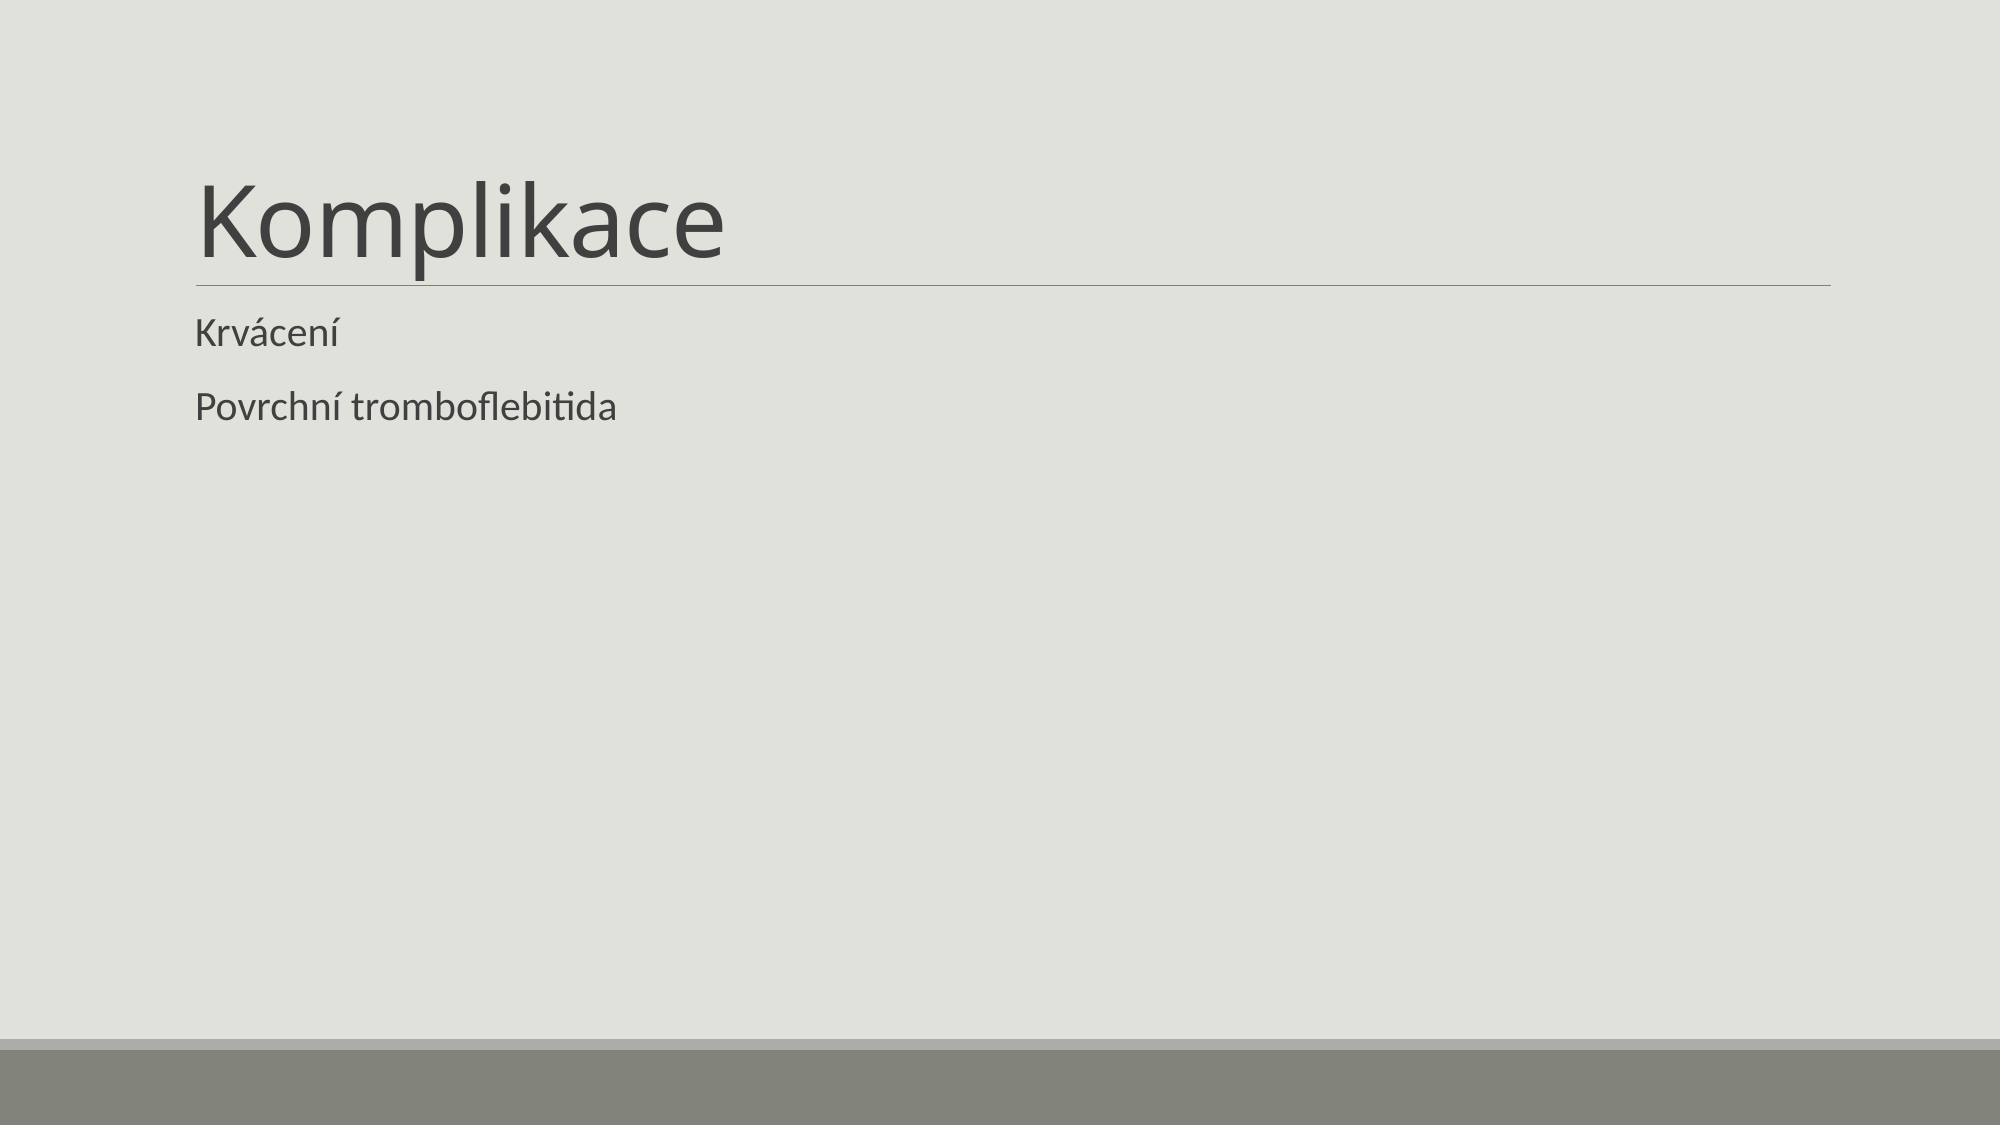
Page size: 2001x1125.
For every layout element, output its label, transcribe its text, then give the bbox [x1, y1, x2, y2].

list Krvácení Povrchní tromboflebitida [180, 302, 1830, 963]
title Komplikace [180, 47, 1830, 285]
